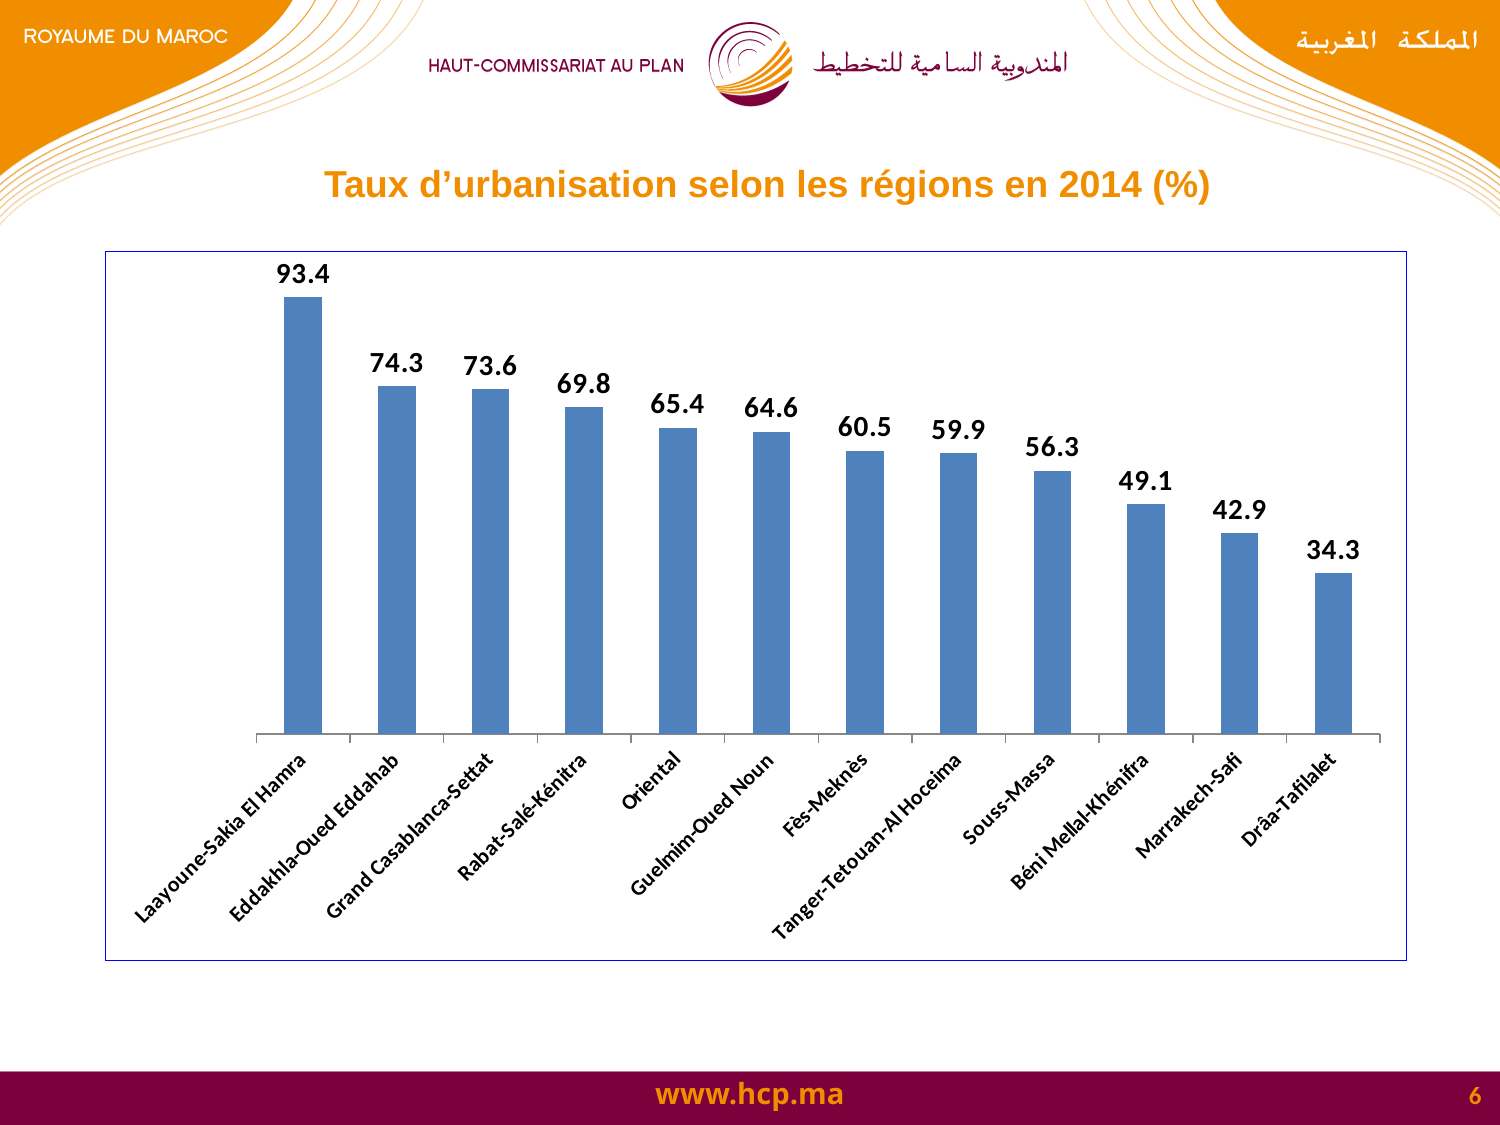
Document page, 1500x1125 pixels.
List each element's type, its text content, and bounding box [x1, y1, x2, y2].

text_box Taux d’urbanisation selon les régions en 2014 (%) [171, 152, 1365, 213]
picture [0, 0, 1500, 1125]
slide_number 6 [1269, 1068, 1497, 1122]
chart [105, 251, 1407, 962]
